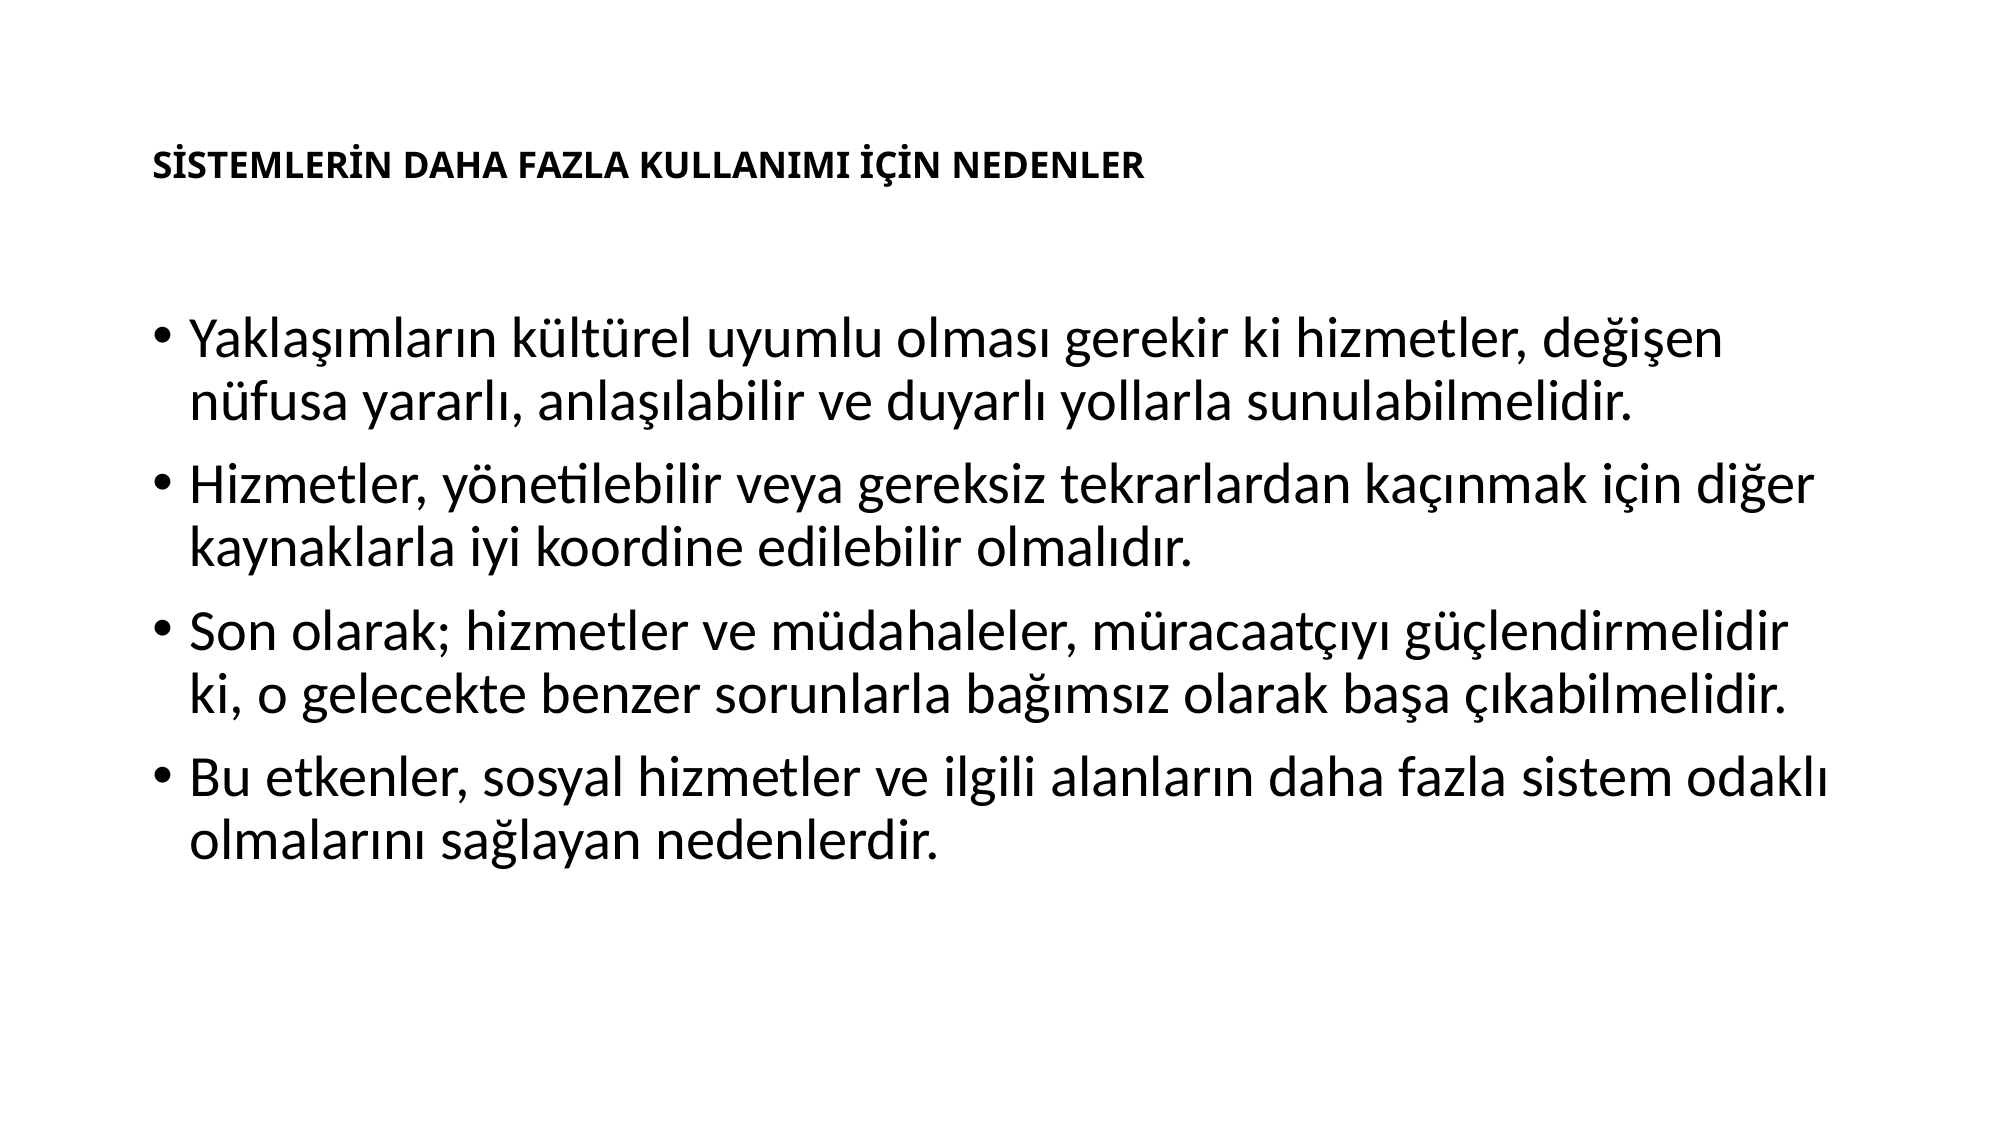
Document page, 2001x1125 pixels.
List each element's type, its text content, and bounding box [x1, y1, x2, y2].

list Yaklaşımların kültürel uyumlu olması gerekir ki hizmetler, değişen nüfusa yararlı, anlaşılabilir ve duyarlı yollarla sunulabilmelidir. Hizmetler, yönetilebilir veya gereksiz tekrarlardan kaçınmak için diğer kaynaklarla iyi koordine edilebilir olmalıdır. Son olarak; hizmetler ve müdahaleler, müracaatçıyı güçlendirmelidir ki, o gelecekte benzer sorunlarla bağımsız olarak başa çıkabilmelidir. Bu etkenler, sosyal hizmetler ve ilgili alanların daha fazla sistem odaklı olmalarını sağlayan nedenlerdir. [137, 299, 1863, 1014]
title SİSTEMLERİN DAHA FAZLA KULLANIMI İÇİN NEDENLER [137, 59, 1863, 278]
